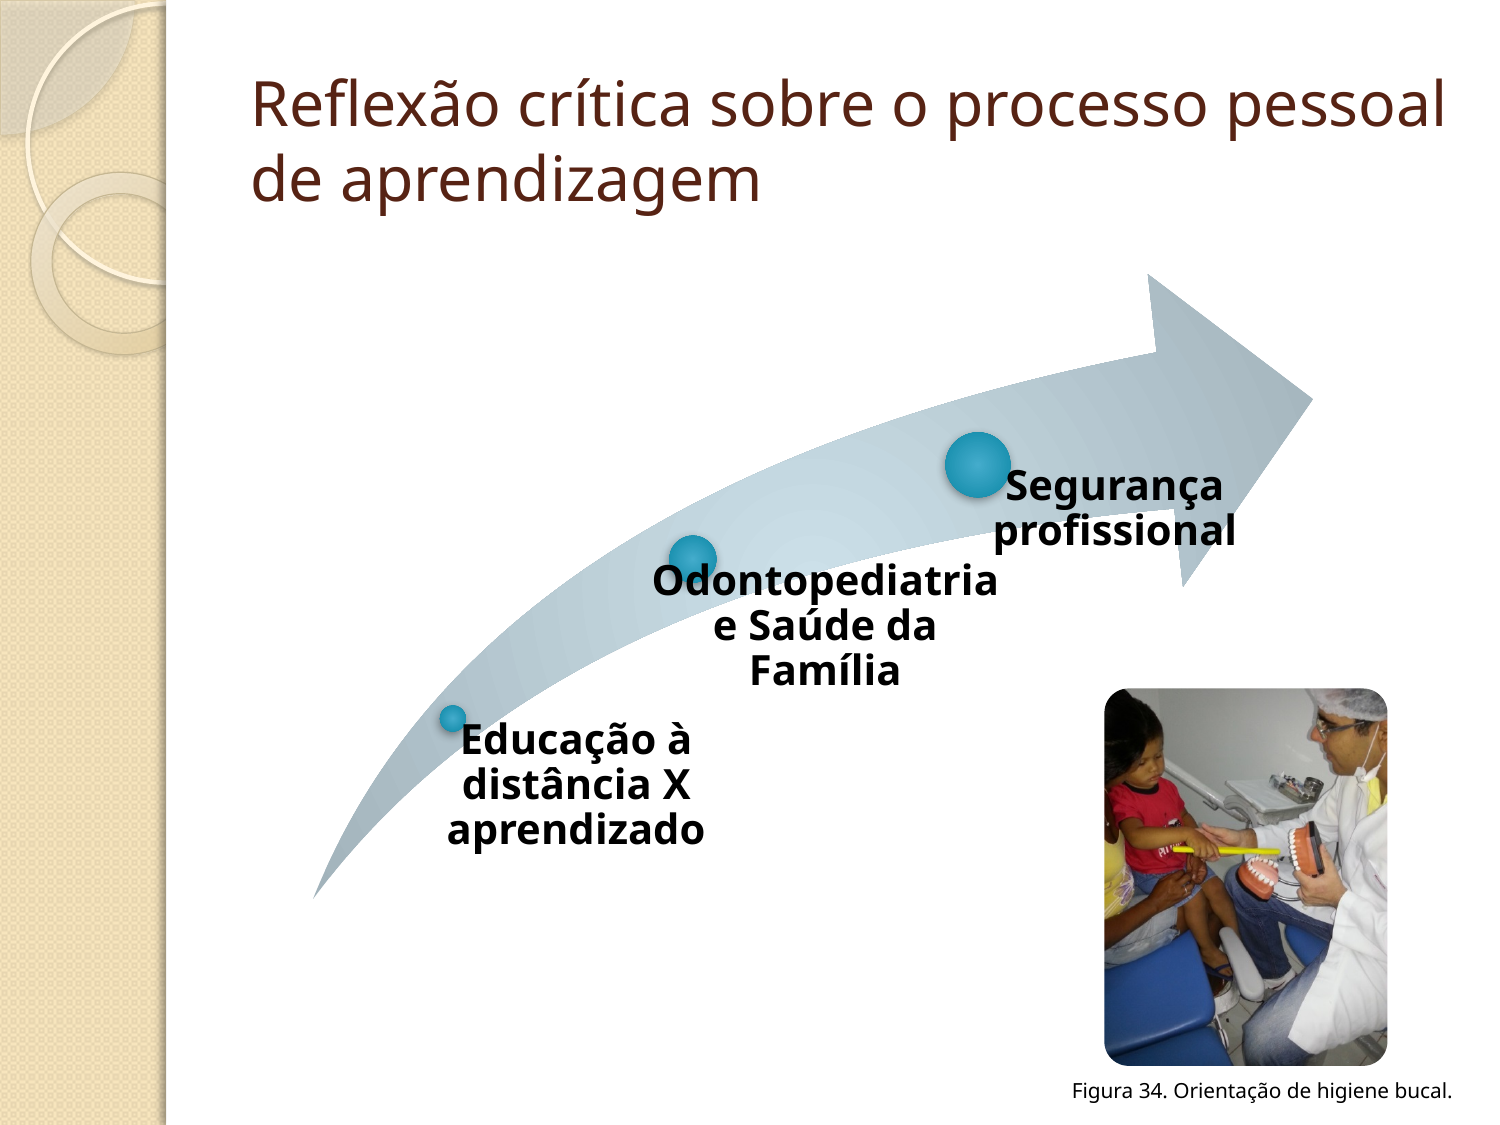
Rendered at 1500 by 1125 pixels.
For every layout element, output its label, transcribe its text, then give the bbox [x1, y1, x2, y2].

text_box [312, 253, 1314, 921]
title Reflexão crítica sobre o processo pessoal de aprendizagem [235, 45, 1466, 233]
text_box Figura 34. Orientação de higiene bucal. [1057, 1070, 1471, 1111]
picture [1104, 688, 1388, 1067]
